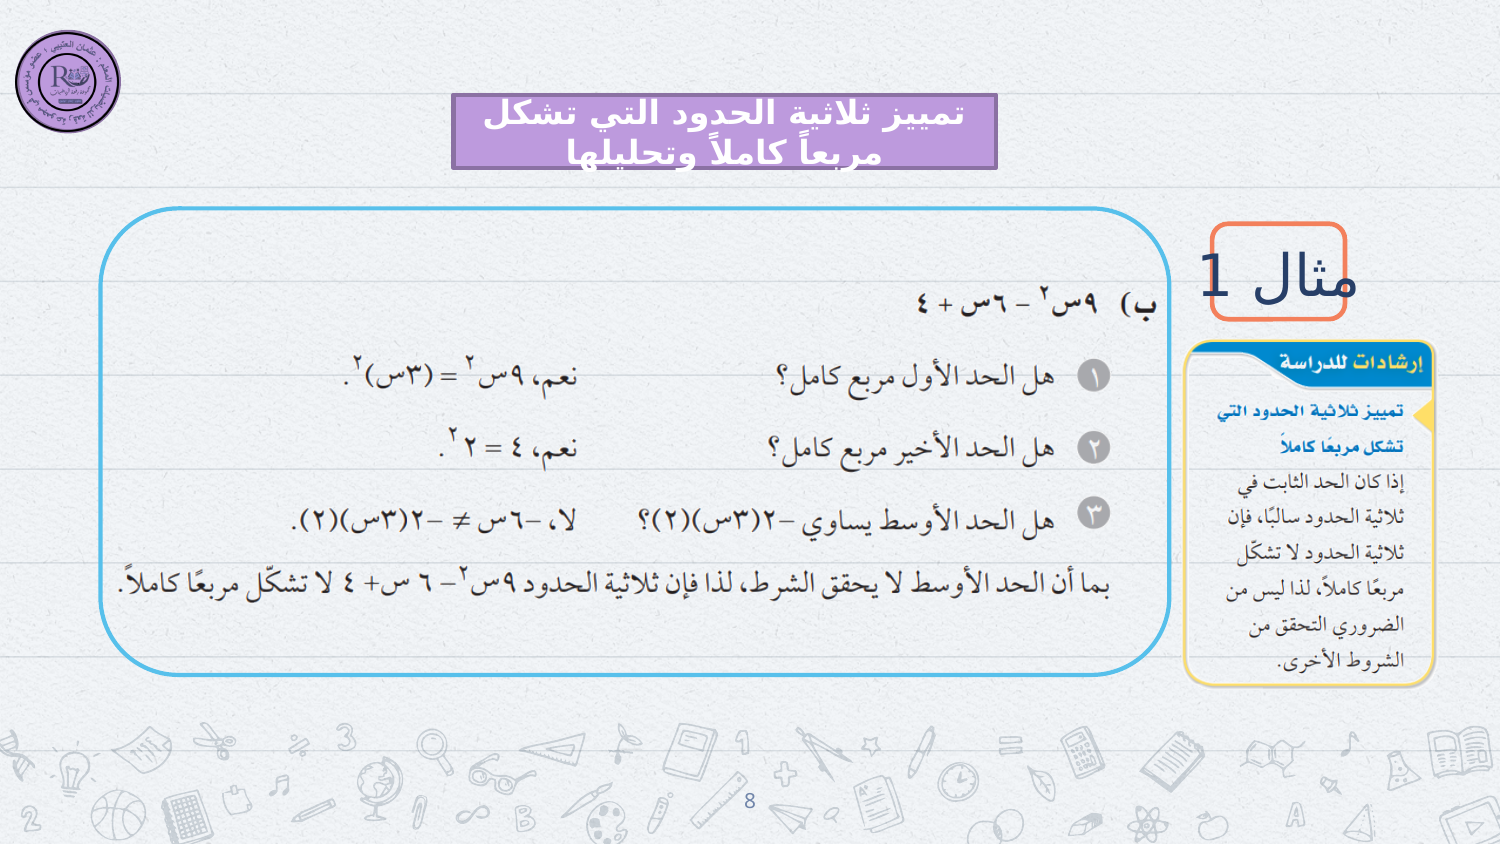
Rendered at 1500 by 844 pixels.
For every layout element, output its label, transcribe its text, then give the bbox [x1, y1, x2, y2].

text_box مثال 1 [1181, 230, 1376, 316]
text_box [99, 206, 1171, 273]
text_box [1212, 221, 1345, 230]
picture [0, 0, 1500, 844]
text_box [1215, 316, 1342, 321]
text_box [107, 635, 1162, 678]
text_box تمييز ثلاثية الحدود التي تشكل مربعاً كاملاً وتحليلها [451, 93, 998, 170]
slide_number 8 [705, 779, 795, 825]
